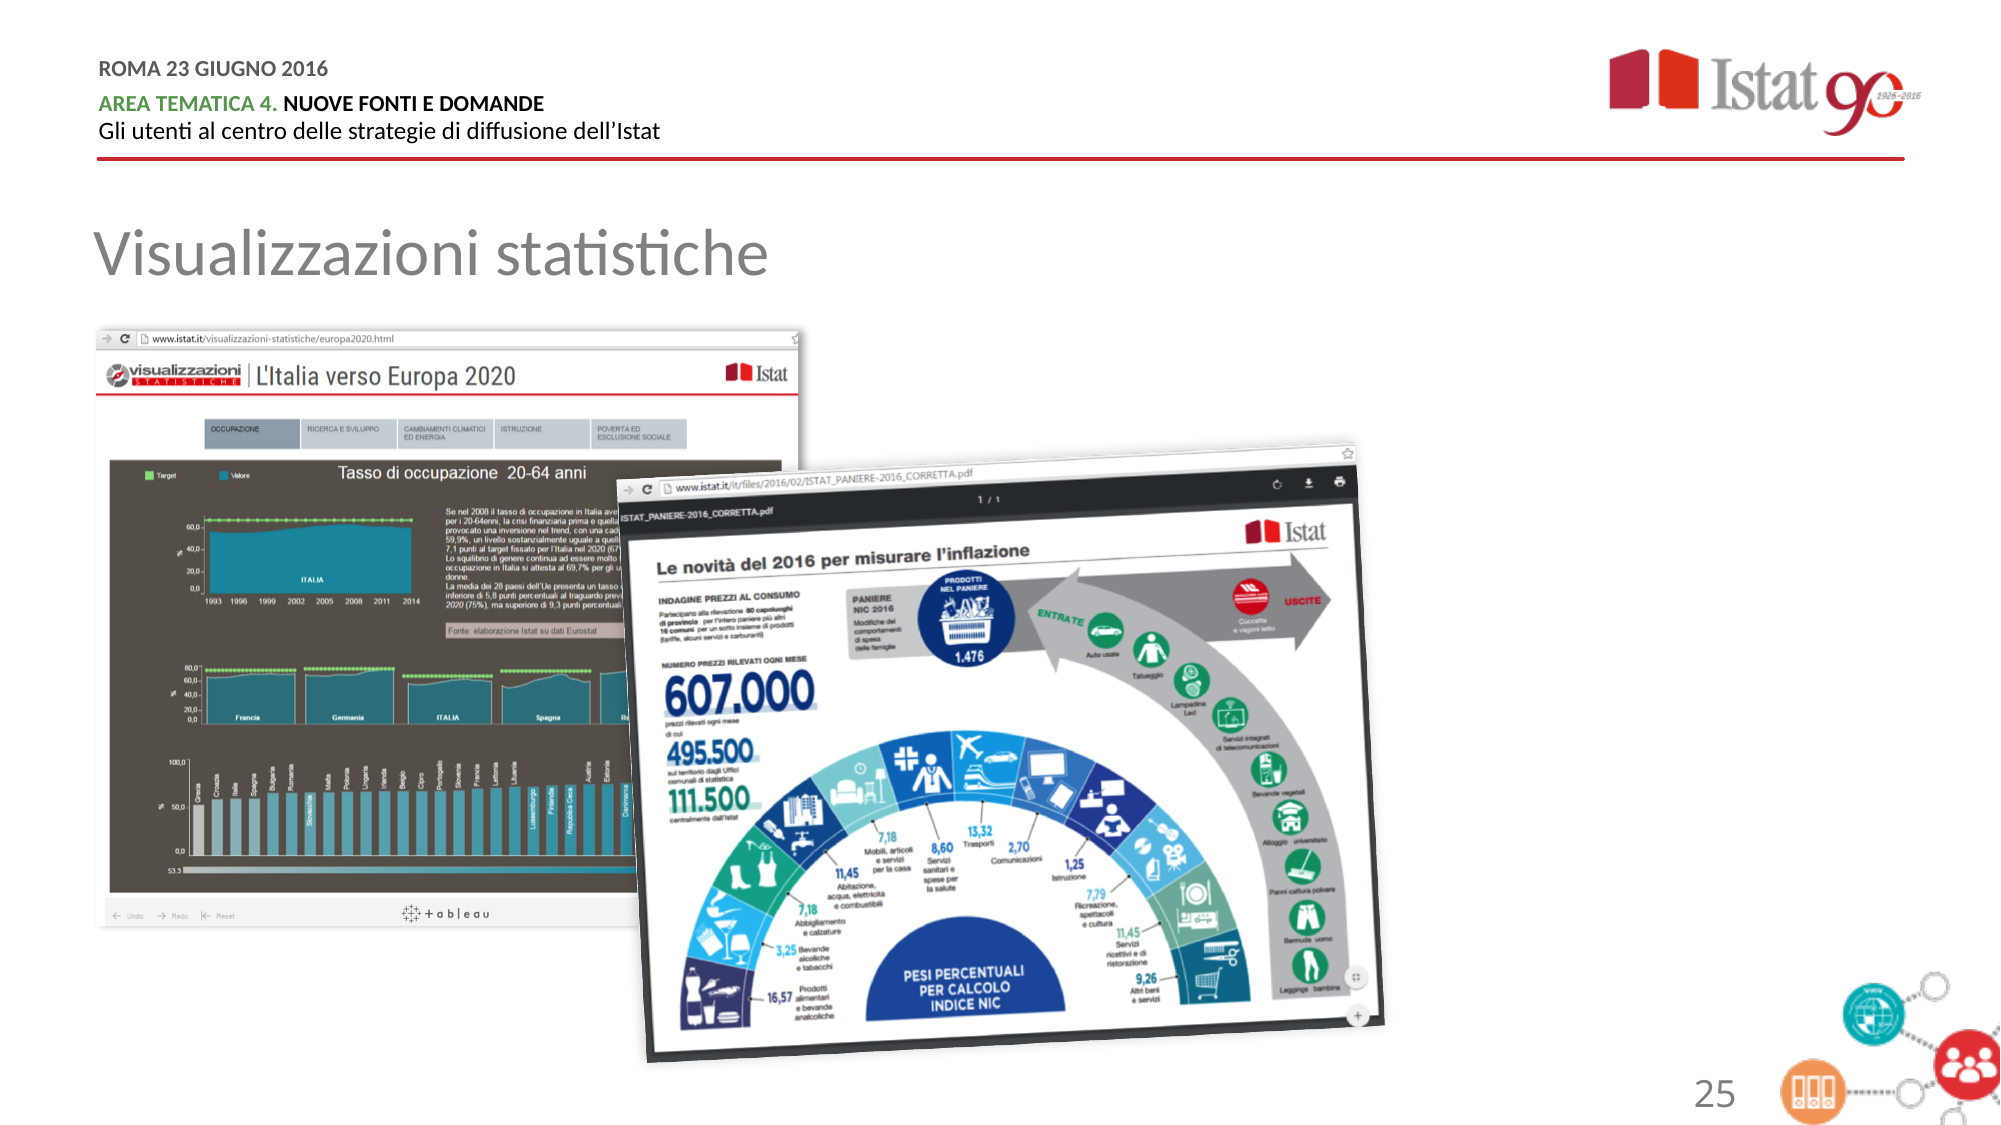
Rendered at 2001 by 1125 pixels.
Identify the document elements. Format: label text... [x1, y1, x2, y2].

slide_number 25 [1574, 1062, 1752, 1116]
title Visualizzazioni statistiche [93, 209, 1849, 331]
picture [1602, 29, 1928, 159]
picture [95, 329, 1384, 1062]
